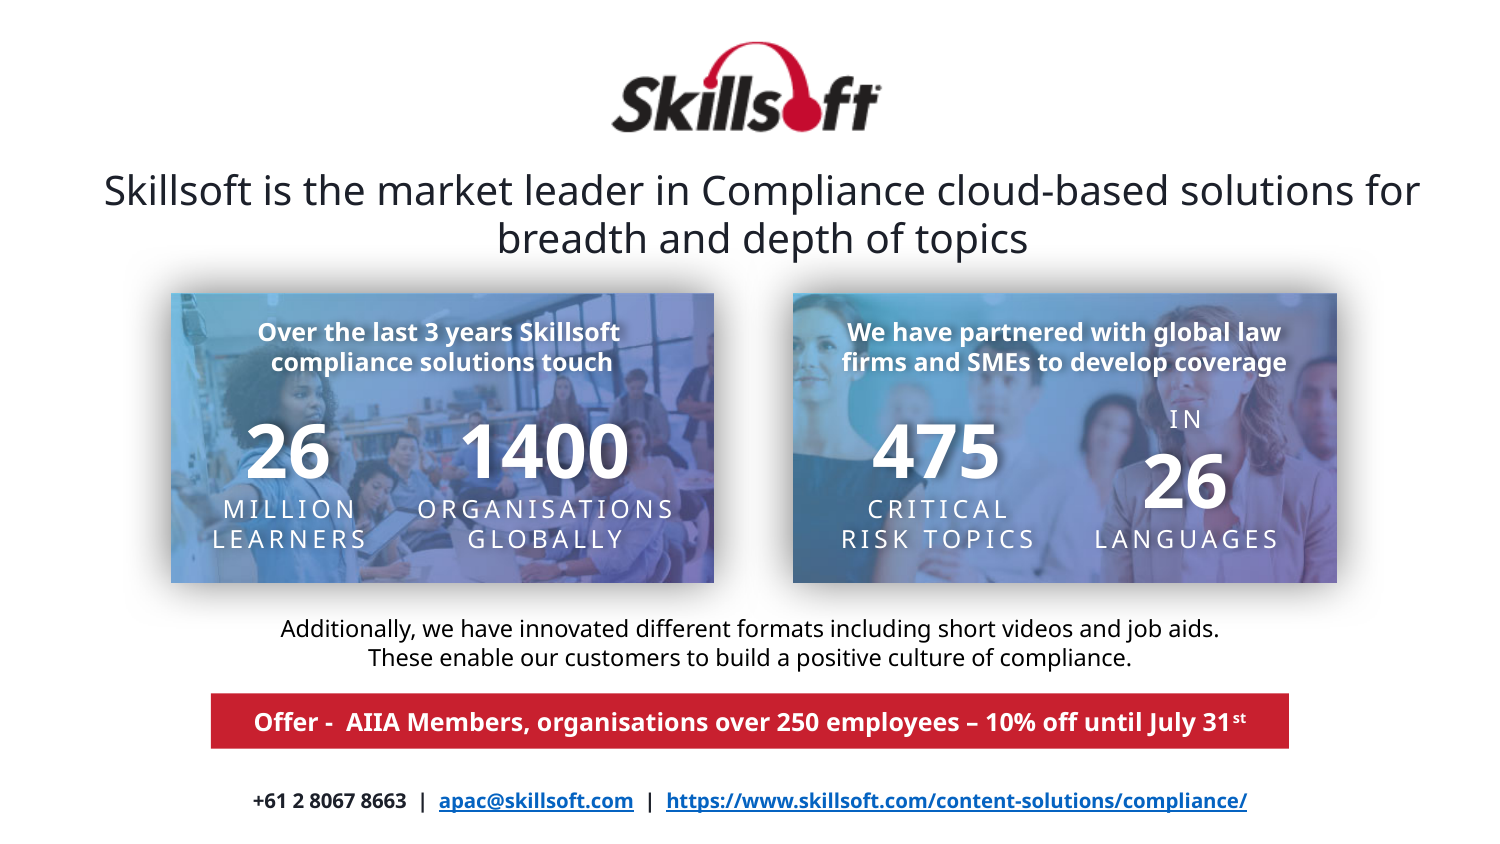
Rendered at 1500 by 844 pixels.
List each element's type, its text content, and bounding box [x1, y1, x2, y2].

text_box Offer - AIIA Members, organisations over 250 employees – 10% off until July 31st [210, 692, 1290, 750]
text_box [793, 293, 1337, 594]
text_box +61 2 8067 8663 | apac@skillsoft.com | https://www.skillsoft.com/content-solutions/compliance/ [13, 780, 1487, 824]
picture [610, 35, 890, 138]
text_box Skillsoft is the market leader in Compliance cloud-based solutions for breadth and depth of topics [82, 157, 1444, 270]
text_box Additionally, we have innovated different formats including short videos and job aids. These enable our customers to build a positive culture of compliance. [0, 607, 1500, 707]
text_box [171, 293, 714, 583]
